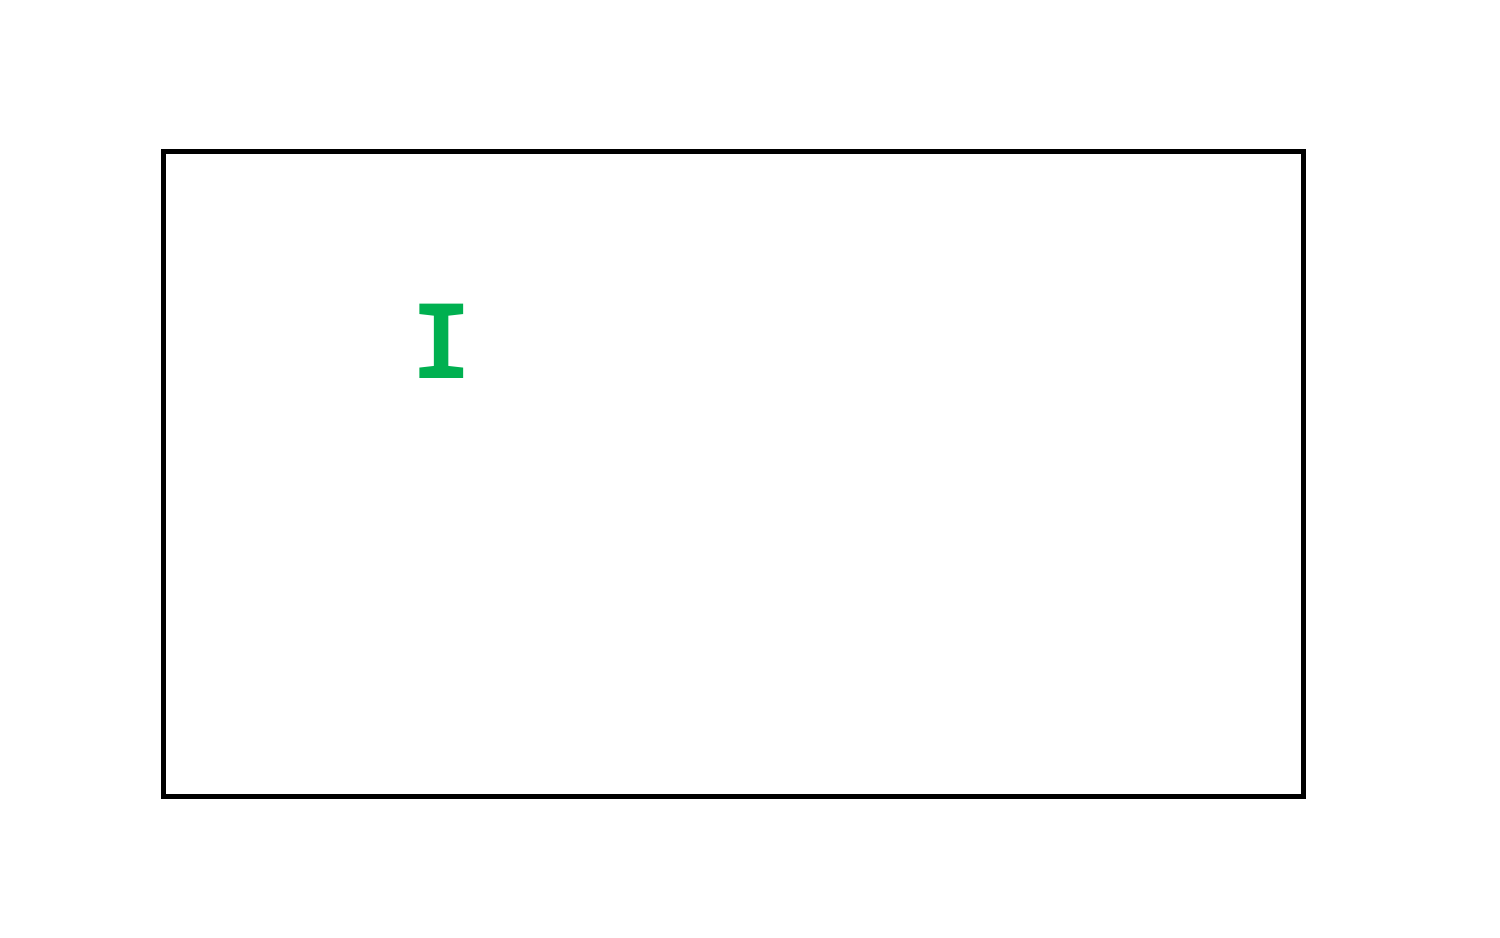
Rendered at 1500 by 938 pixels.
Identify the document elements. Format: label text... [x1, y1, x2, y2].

text_box [163, 150, 1304, 797]
text_box I [395, 267, 488, 408]
